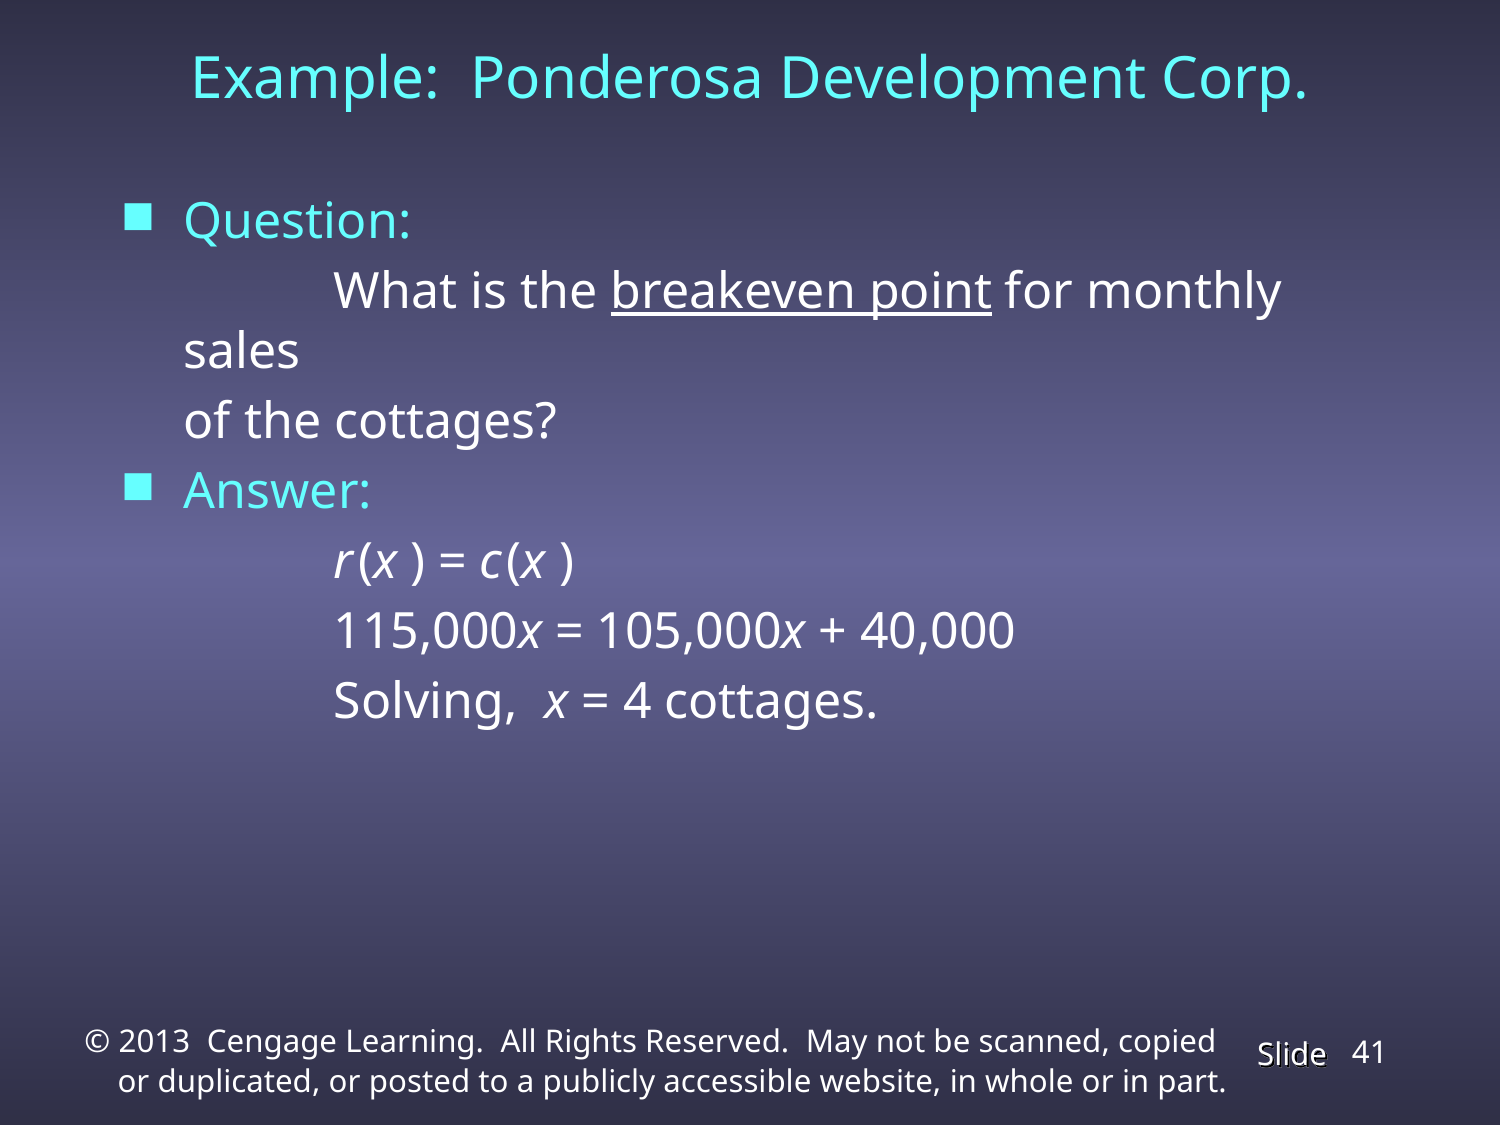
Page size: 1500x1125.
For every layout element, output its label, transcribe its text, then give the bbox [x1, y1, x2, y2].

list Question: What is the breakeven point for monthly sales of the cottages? Answer: r (x ) = c (x ) 115,000x = 105,000x + 40,000 Solving, x = 4 cottages. [112, 180, 1407, 704]
title Example: Ponderosa Development Corp. [111, 8, 1388, 143]
